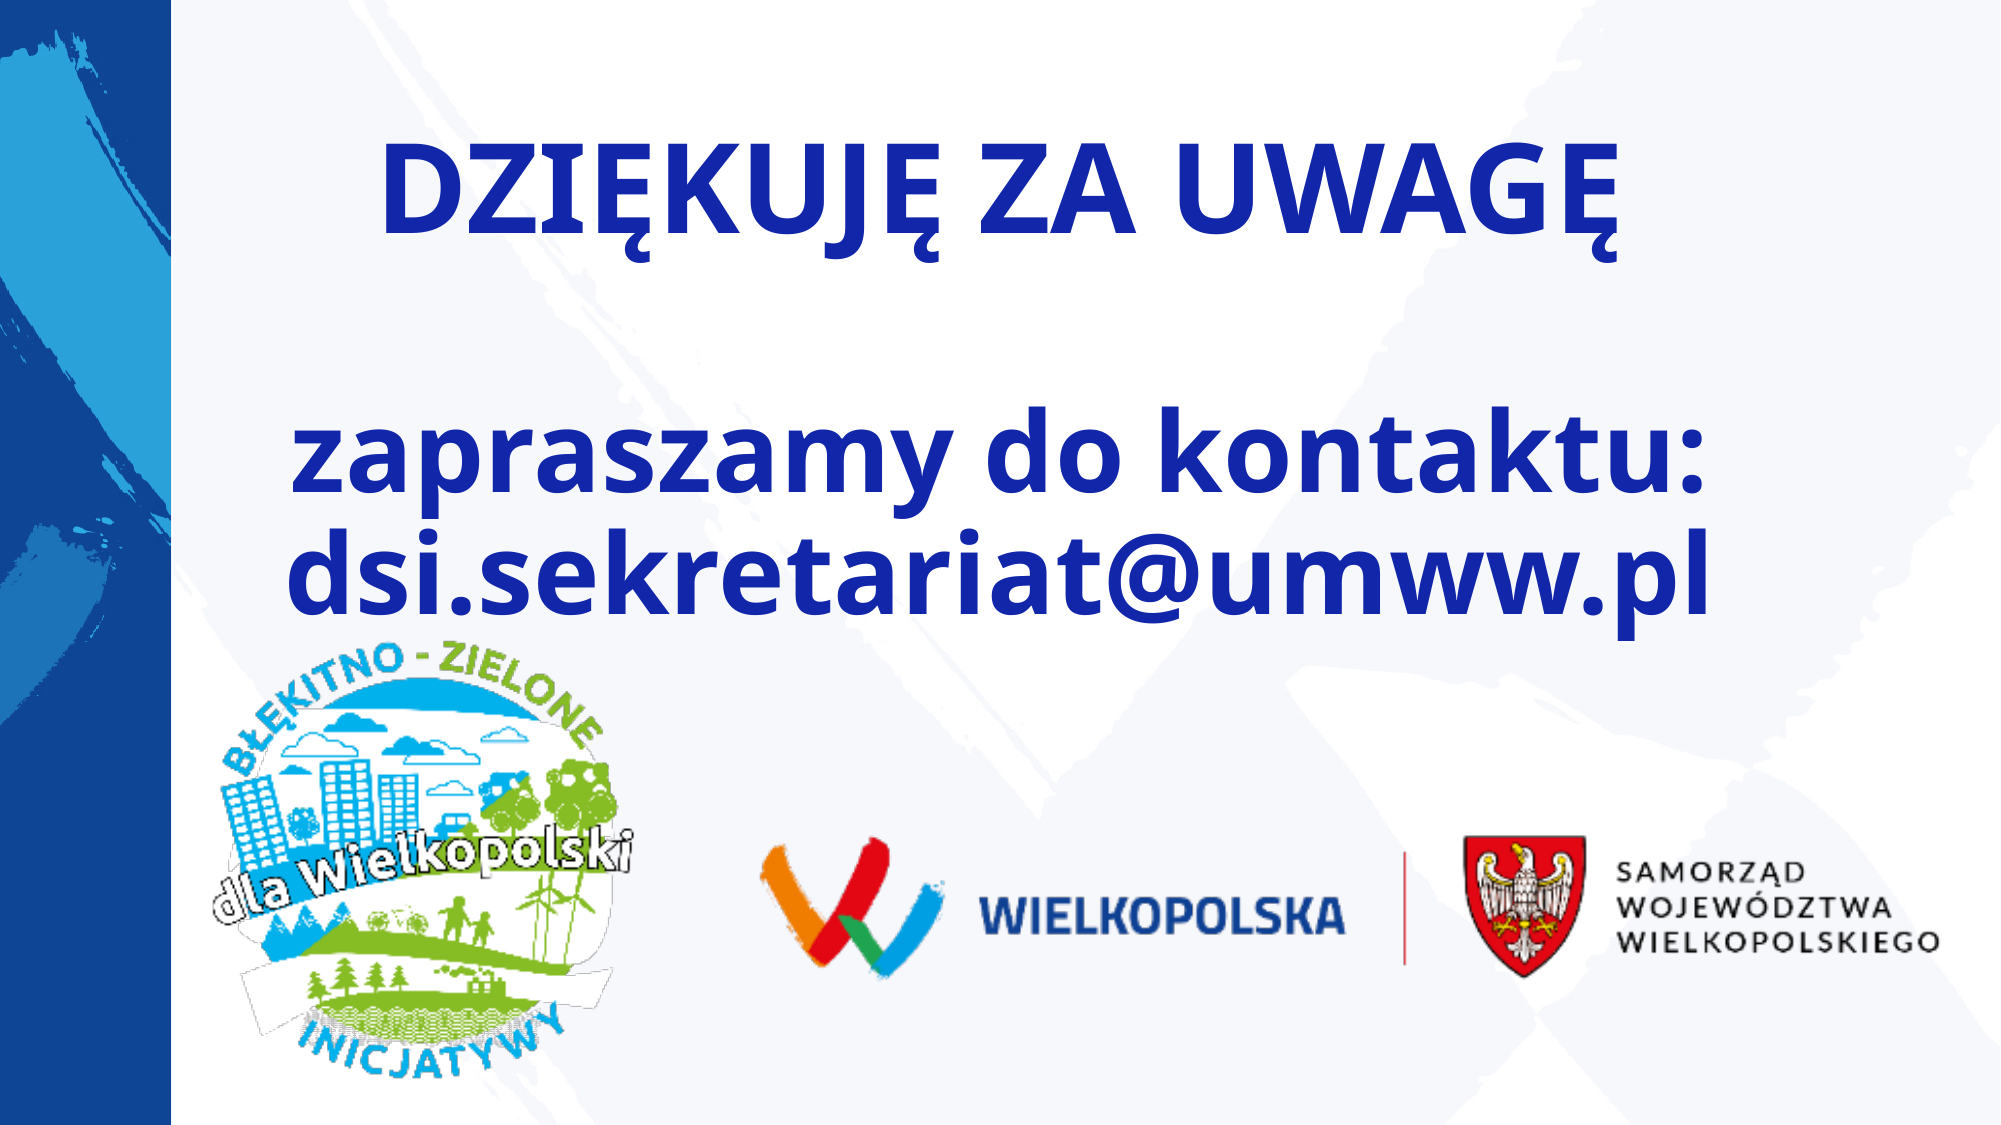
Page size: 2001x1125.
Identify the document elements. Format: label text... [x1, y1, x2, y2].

picture [0, 0, 2001, 1125]
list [687, 797, 2000, 1021]
title DZIĘKUJĘ ZA UWAGĘ zapraszamy do kontaktu: dsi.sekretariat@umww.pl [0, 118, 2000, 511]
